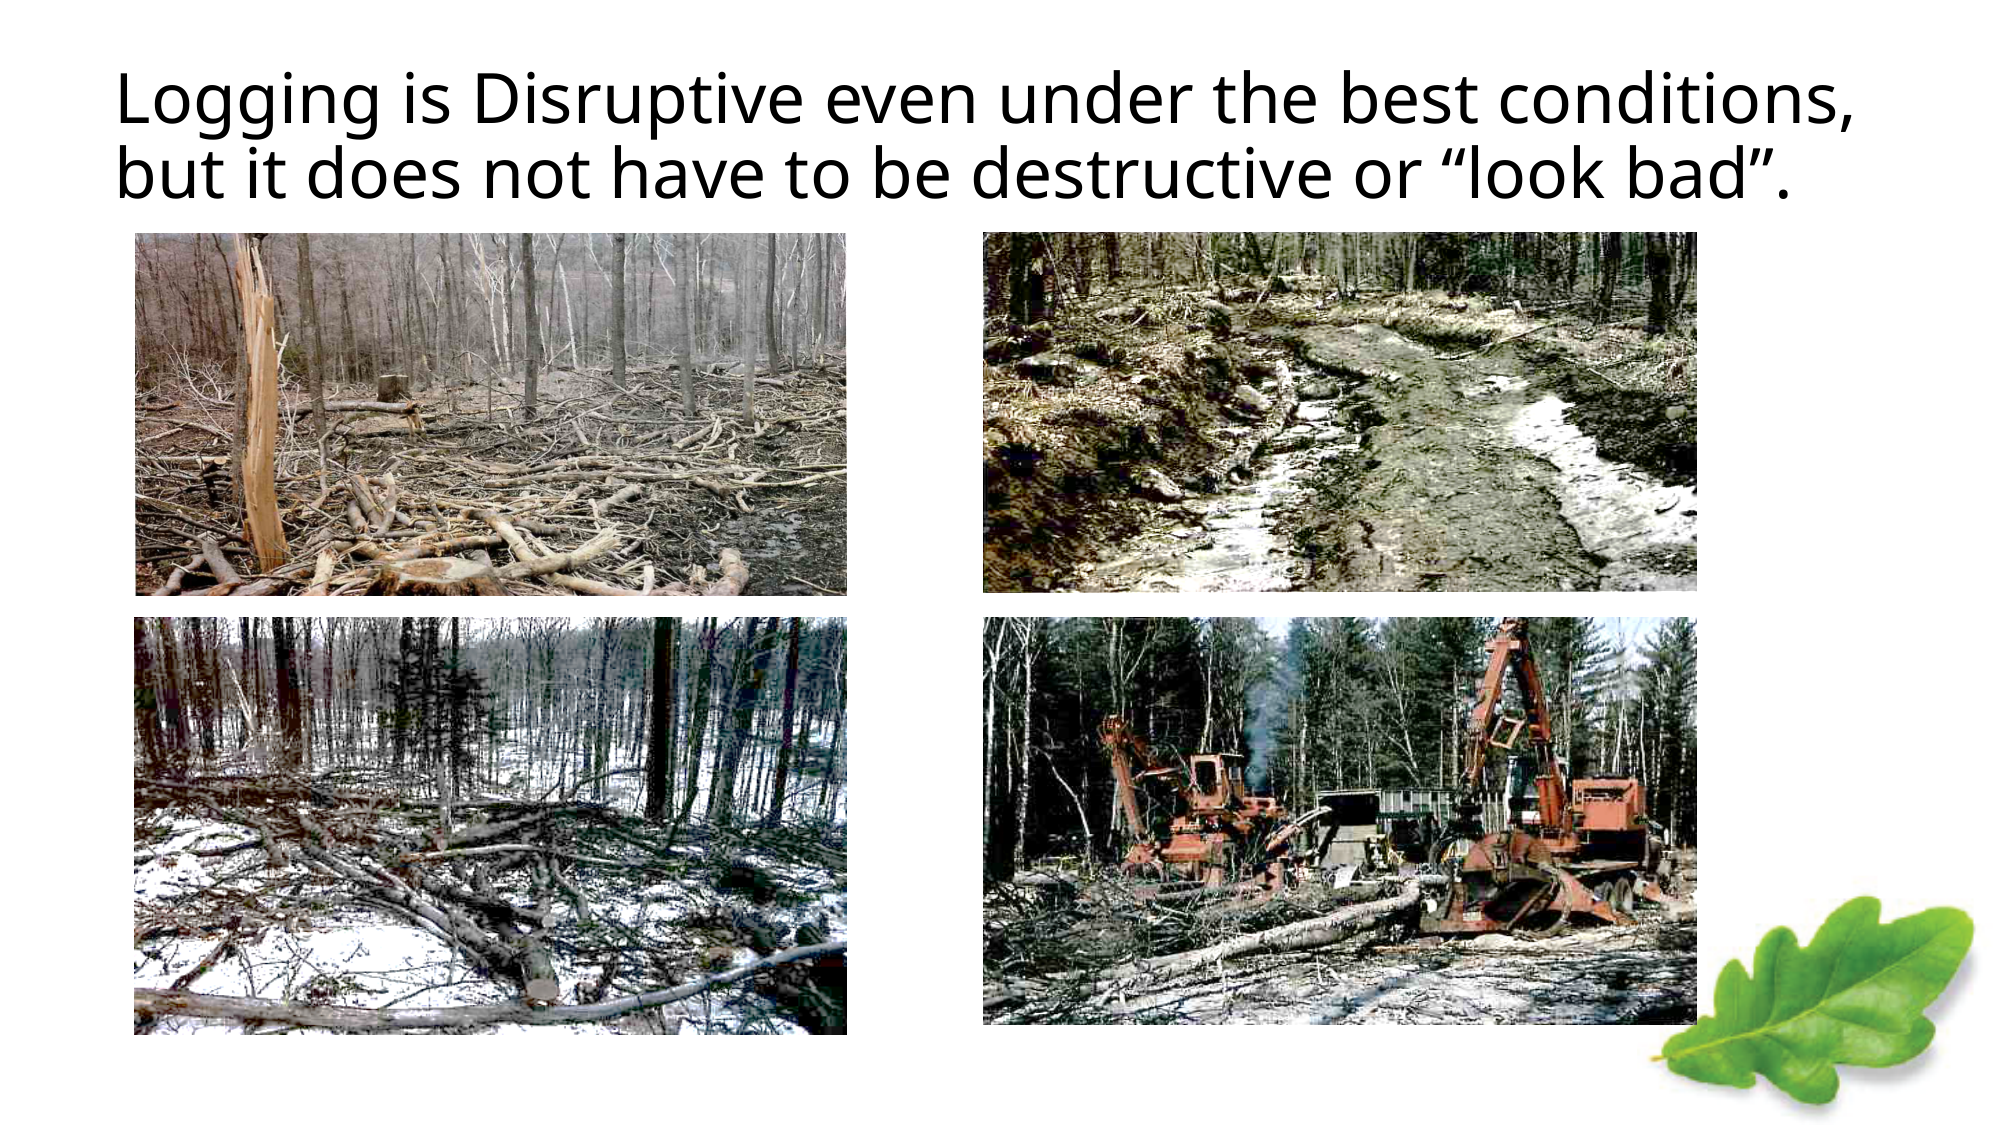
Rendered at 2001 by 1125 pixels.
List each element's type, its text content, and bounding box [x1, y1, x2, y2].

picture [983, 617, 2000, 1125]
title Logging is Disruptive even under the best conditions, but it does not have to be destructive or “look bad”. [99, 45, 1900, 233]
picture [983, 232, 1697, 596]
picture [134, 617, 847, 1035]
picture [134, 232, 847, 596]
